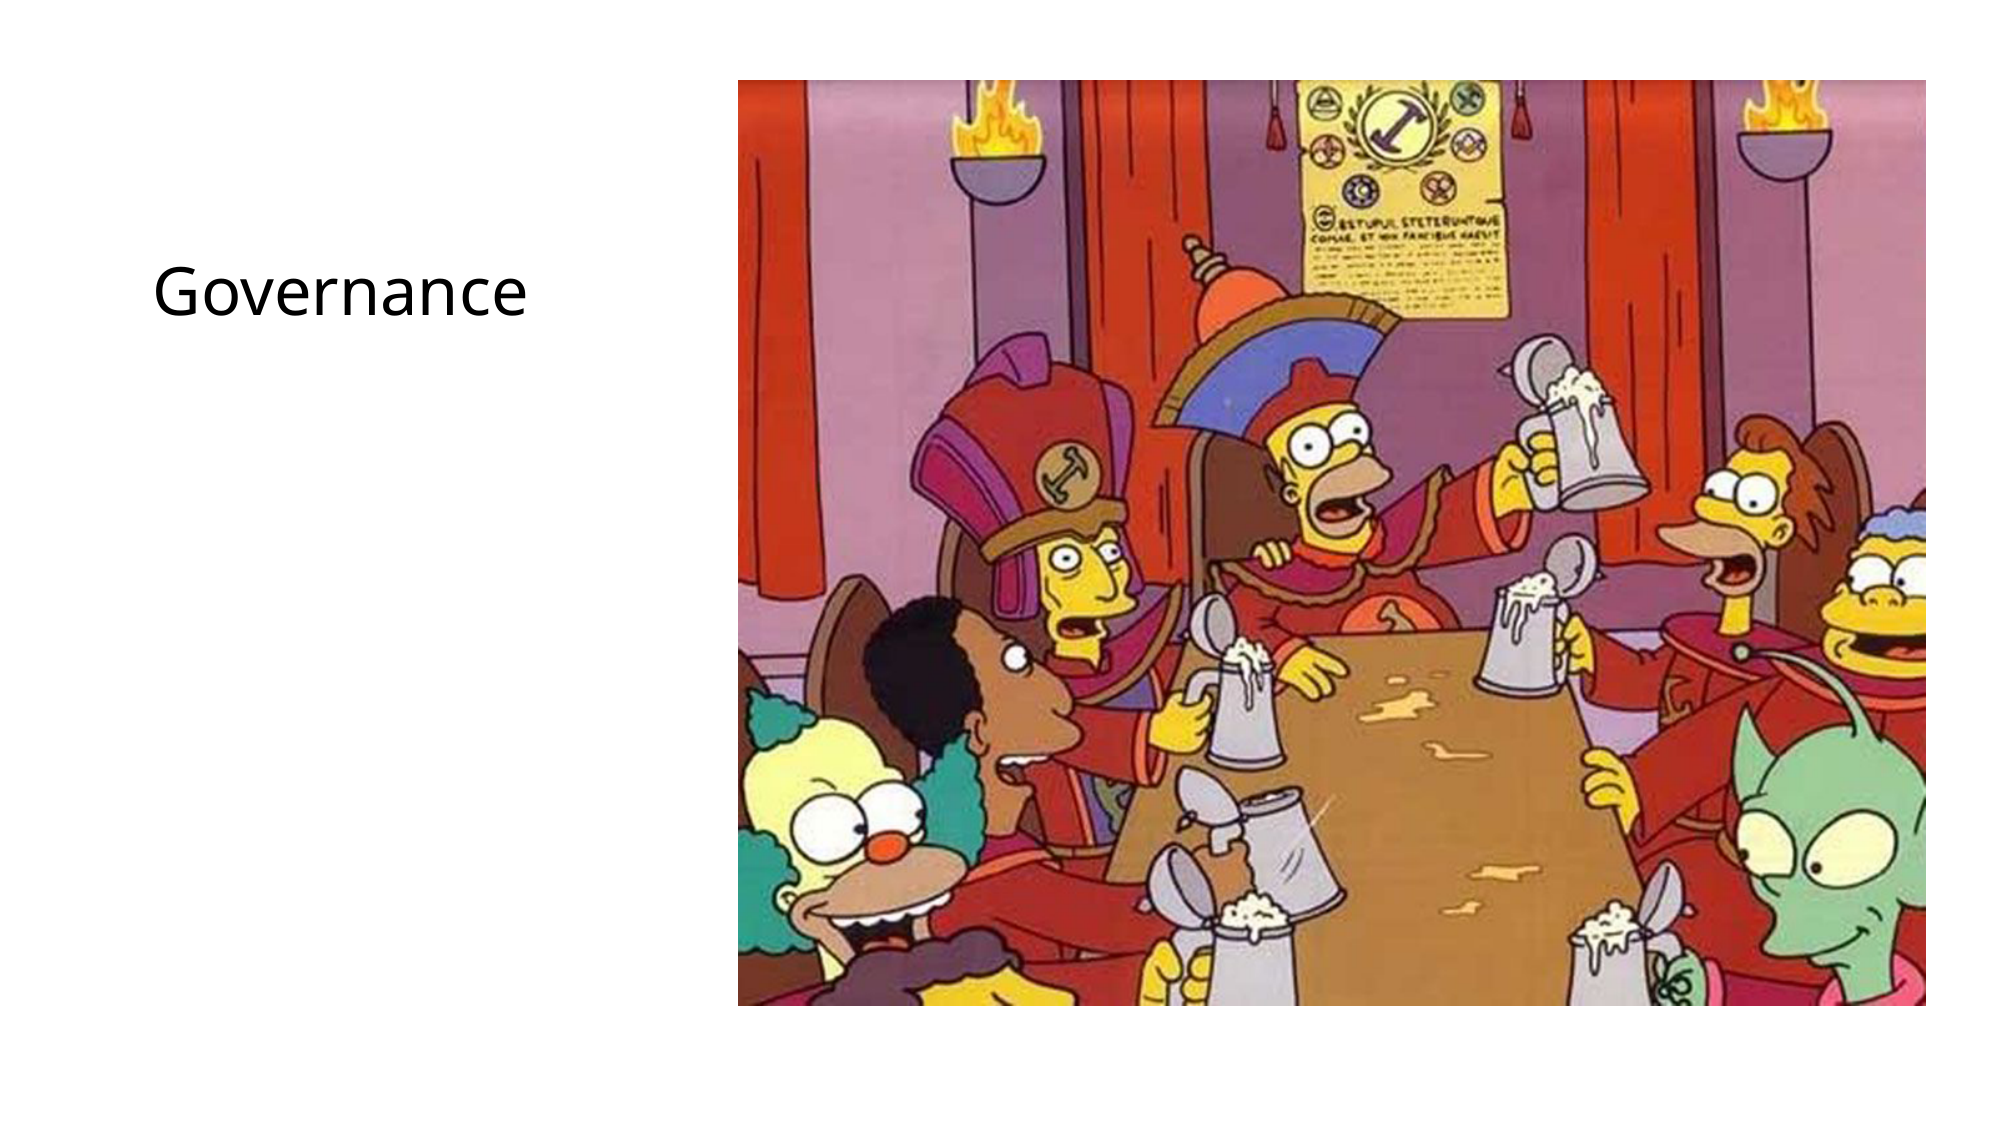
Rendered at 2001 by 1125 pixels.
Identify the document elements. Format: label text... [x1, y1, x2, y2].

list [738, 80, 1926, 1006]
title Governance [137, 75, 783, 338]
